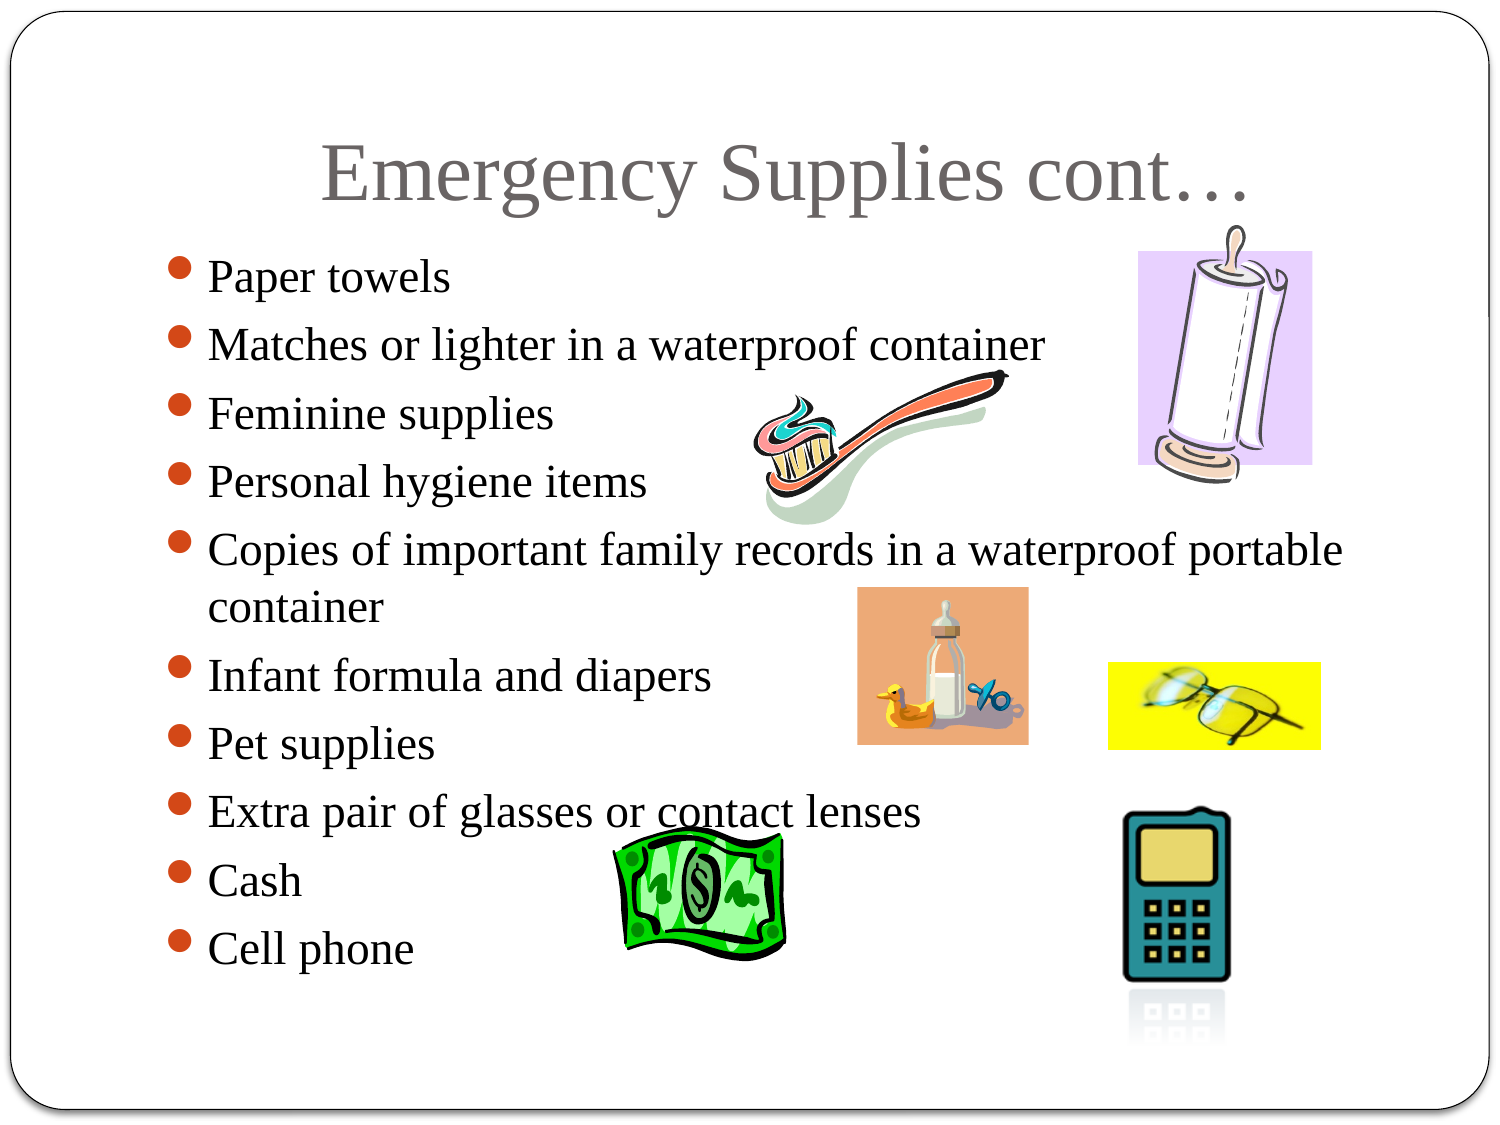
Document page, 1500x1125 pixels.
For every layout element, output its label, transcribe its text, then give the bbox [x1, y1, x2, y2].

picture [1137, 224, 1313, 484]
list Paper towels Matches or lighter in a waterproof container Feminine supplies Personal hygiene items Copies of important family records in a waterproof portable container Infant formula and diapers Pet supplies Extra pair of glasses or contact lenses Cash Cell phone [150, 237, 1425, 988]
picture [1032, 799, 1321, 1076]
picture [1107, 662, 1321, 751]
picture [612, 824, 788, 963]
title Emergency Supplies cont… [150, 45, 1425, 233]
picture [749, 365, 1013, 529]
picture [857, 586, 1030, 746]
